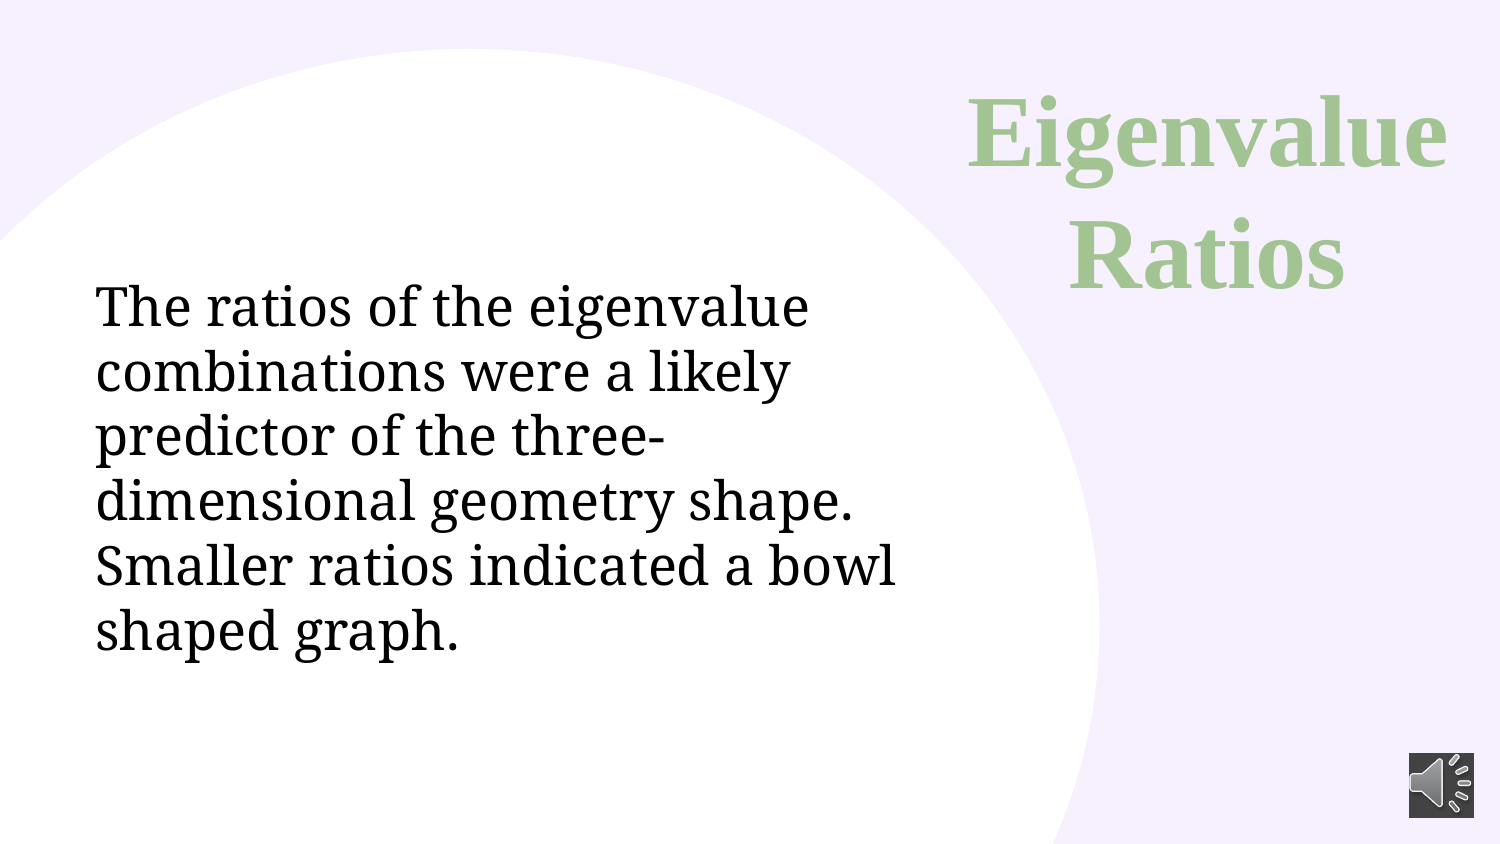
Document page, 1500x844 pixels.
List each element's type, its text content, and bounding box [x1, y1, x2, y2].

text_box [0, 48, 1100, 844]
text_box The ratios of the eigenvalue combinations were a likely predictor of the three-dimensional geometry shape. Smaller ratios indicated a bowl shaped graph. [80, 256, 940, 792]
picture [1408, 751, 1476, 819]
text_box Eigenvalue Ratios [939, 49, 1477, 542]
